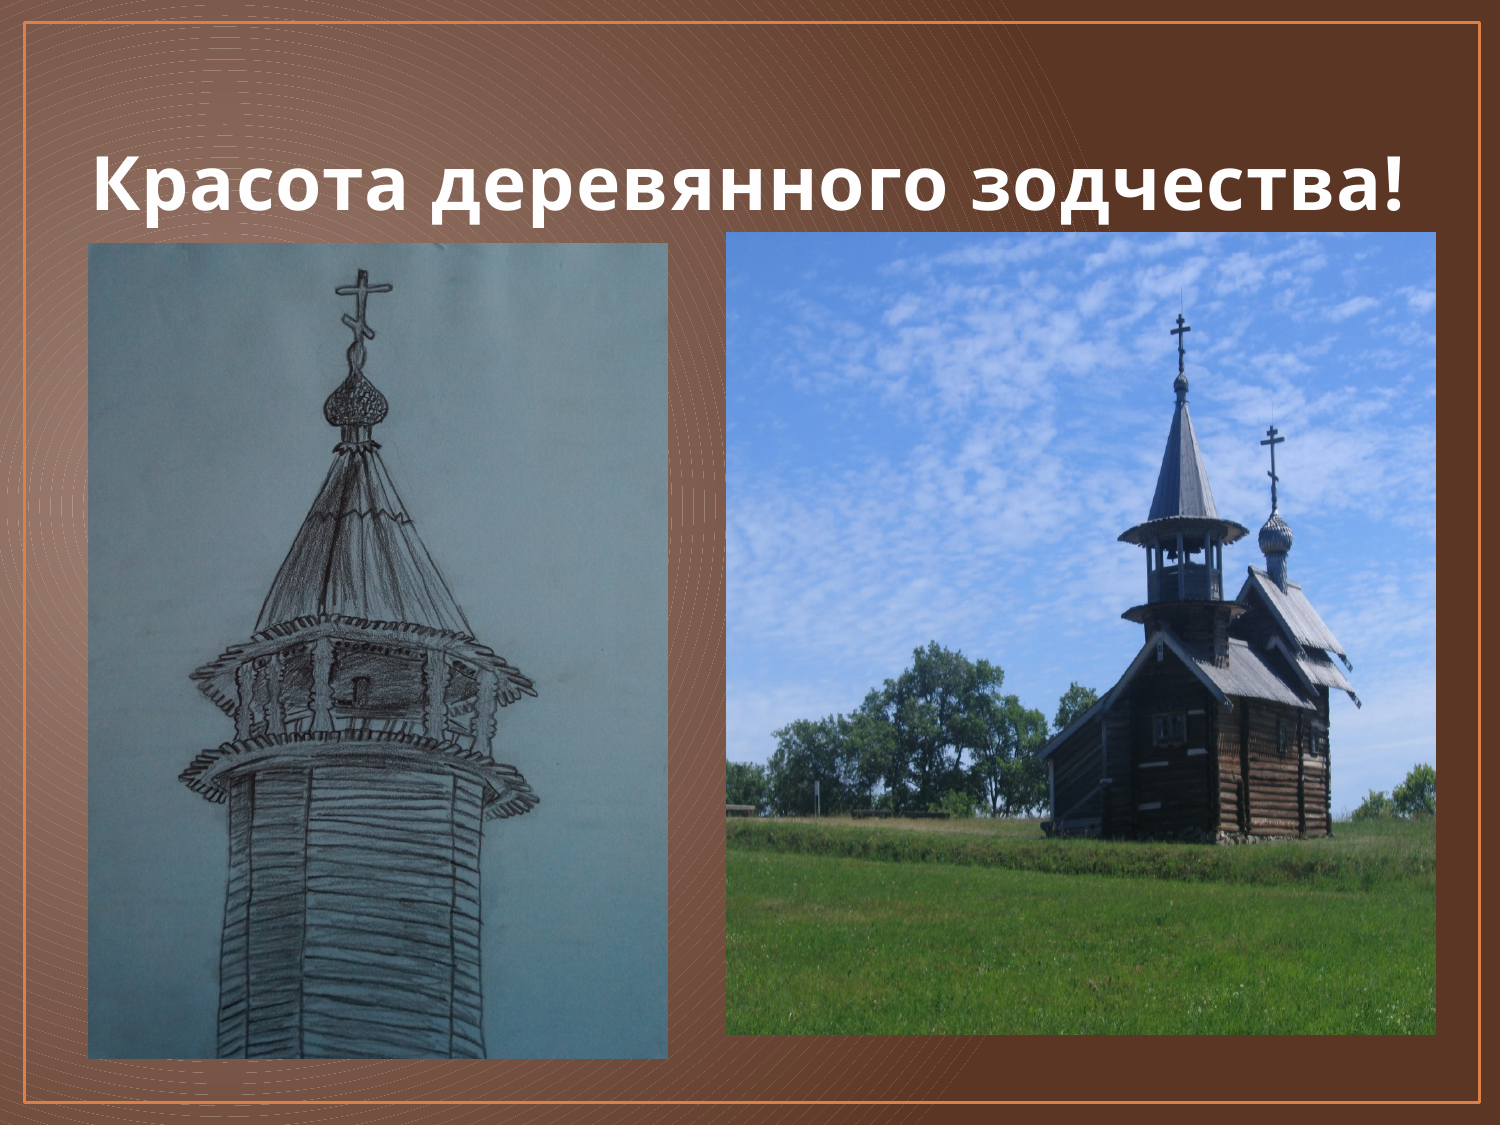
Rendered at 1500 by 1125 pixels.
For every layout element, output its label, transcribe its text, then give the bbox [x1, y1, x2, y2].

title Красота деревянного зодчества! [75, 45, 1425, 233]
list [726, 232, 1436, 1036]
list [88, 243, 668, 1059]
